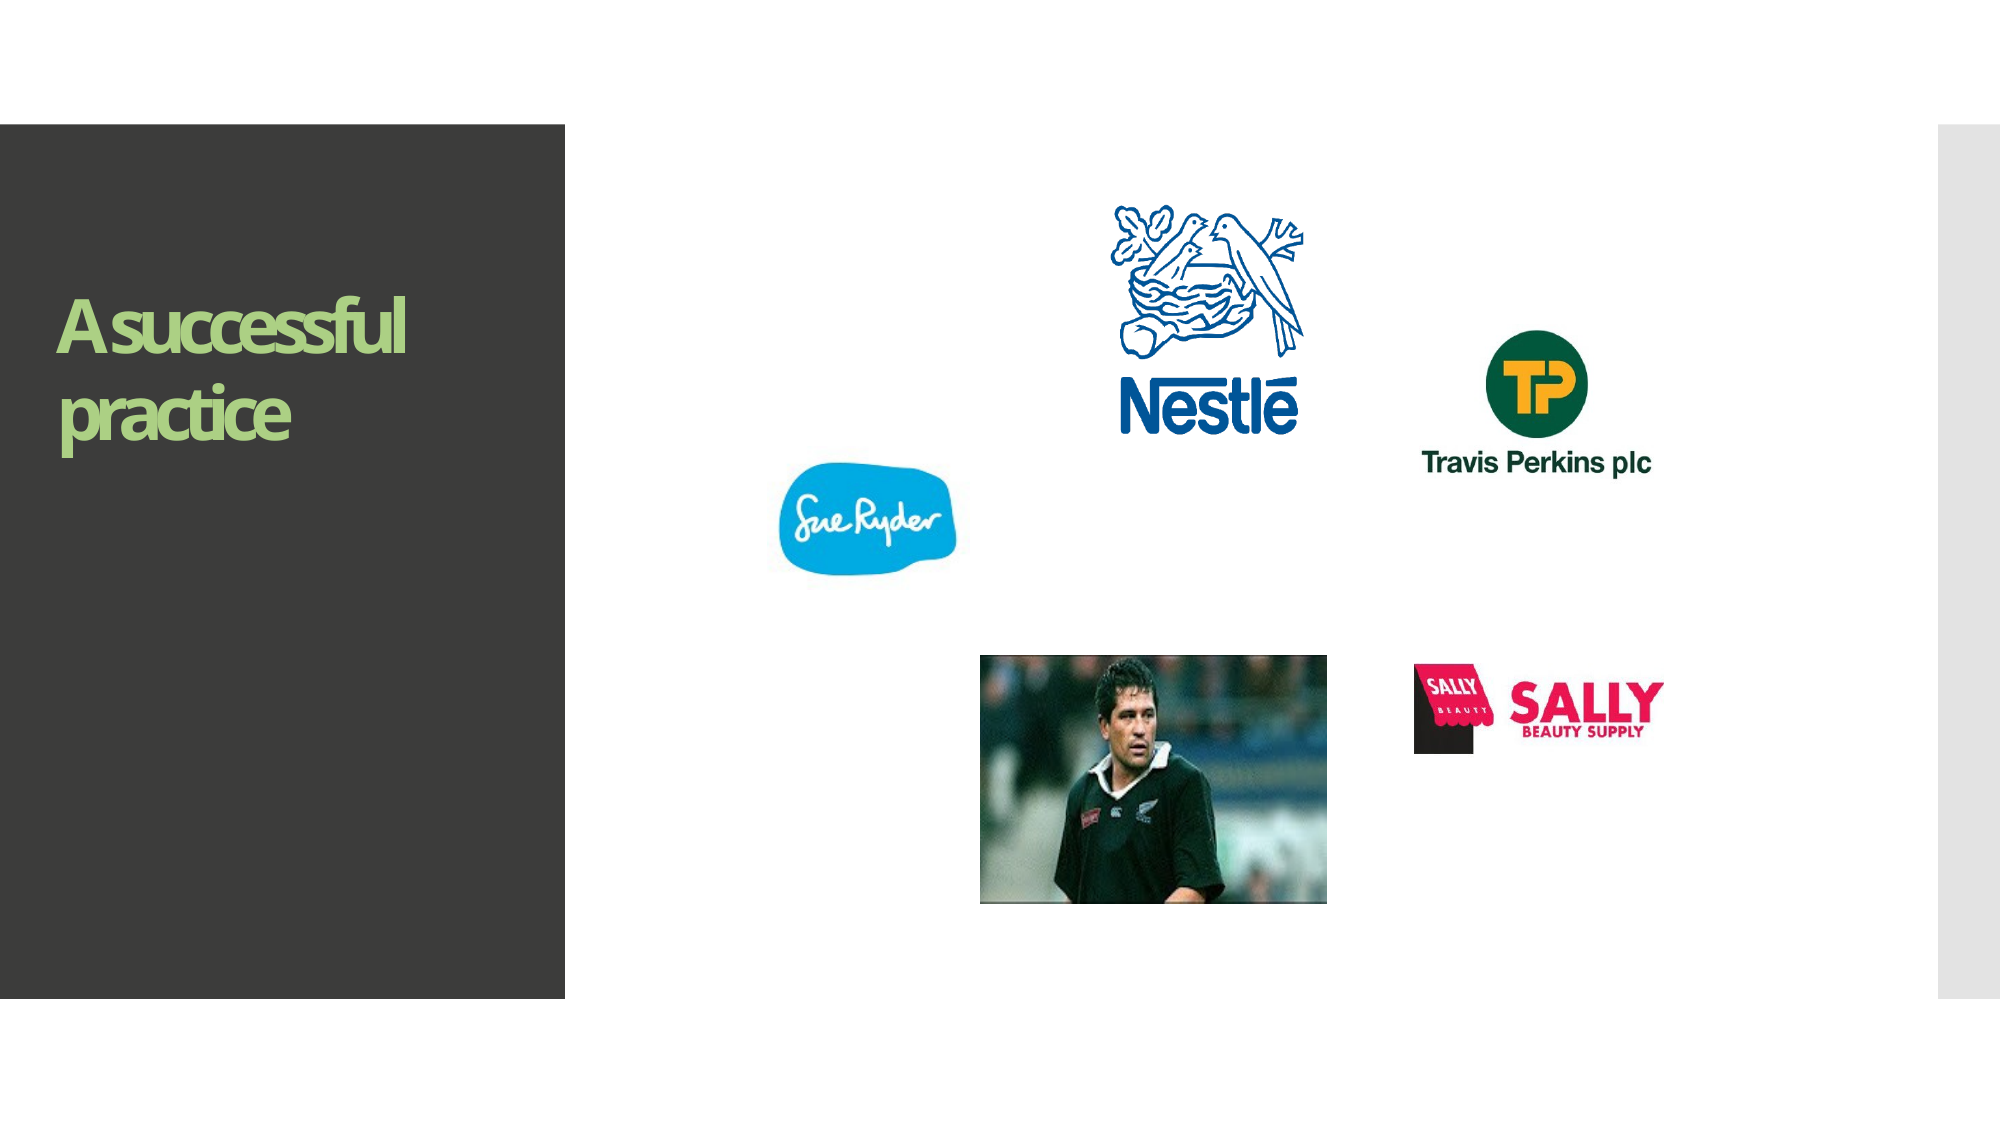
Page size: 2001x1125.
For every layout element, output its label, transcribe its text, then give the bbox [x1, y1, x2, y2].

picture [980, 655, 1328, 905]
picture [1100, 192, 1315, 447]
picture [1413, 662, 1664, 758]
picture [767, 446, 971, 590]
picture [1419, 324, 1654, 485]
title A successful practice [54, 273, 494, 469]
